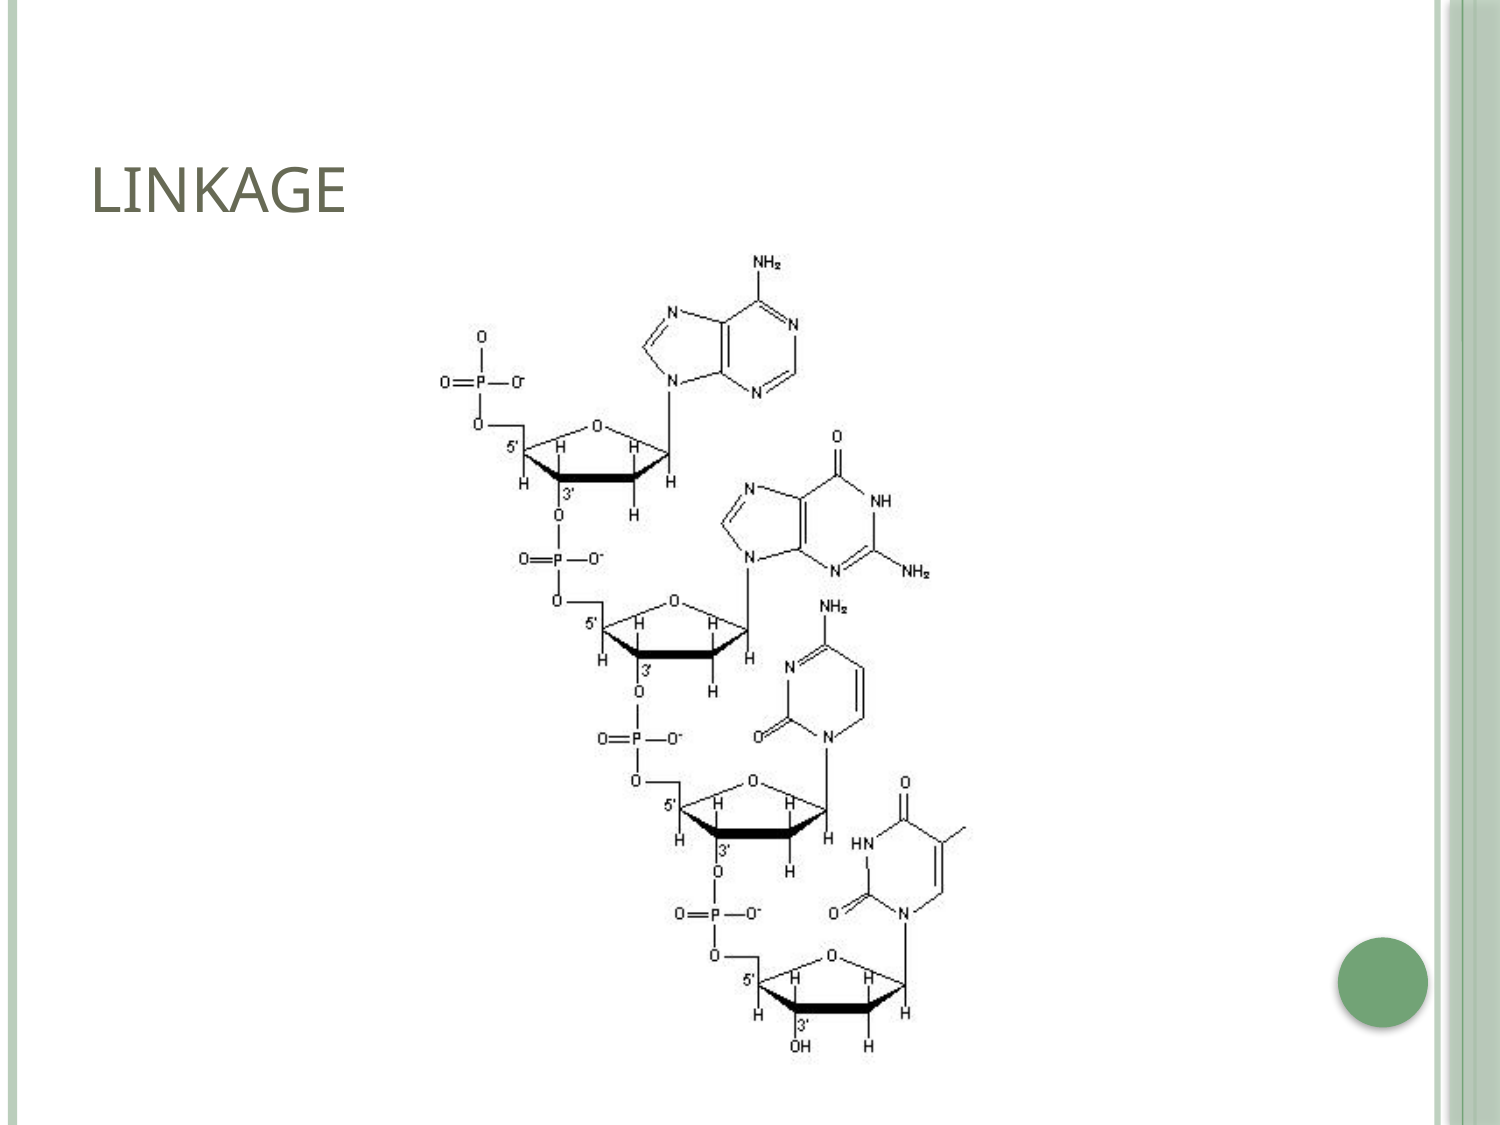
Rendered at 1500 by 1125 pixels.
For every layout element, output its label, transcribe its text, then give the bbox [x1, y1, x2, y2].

picture [399, 211, 1038, 1125]
title Linkage [75, 45, 1300, 233]
